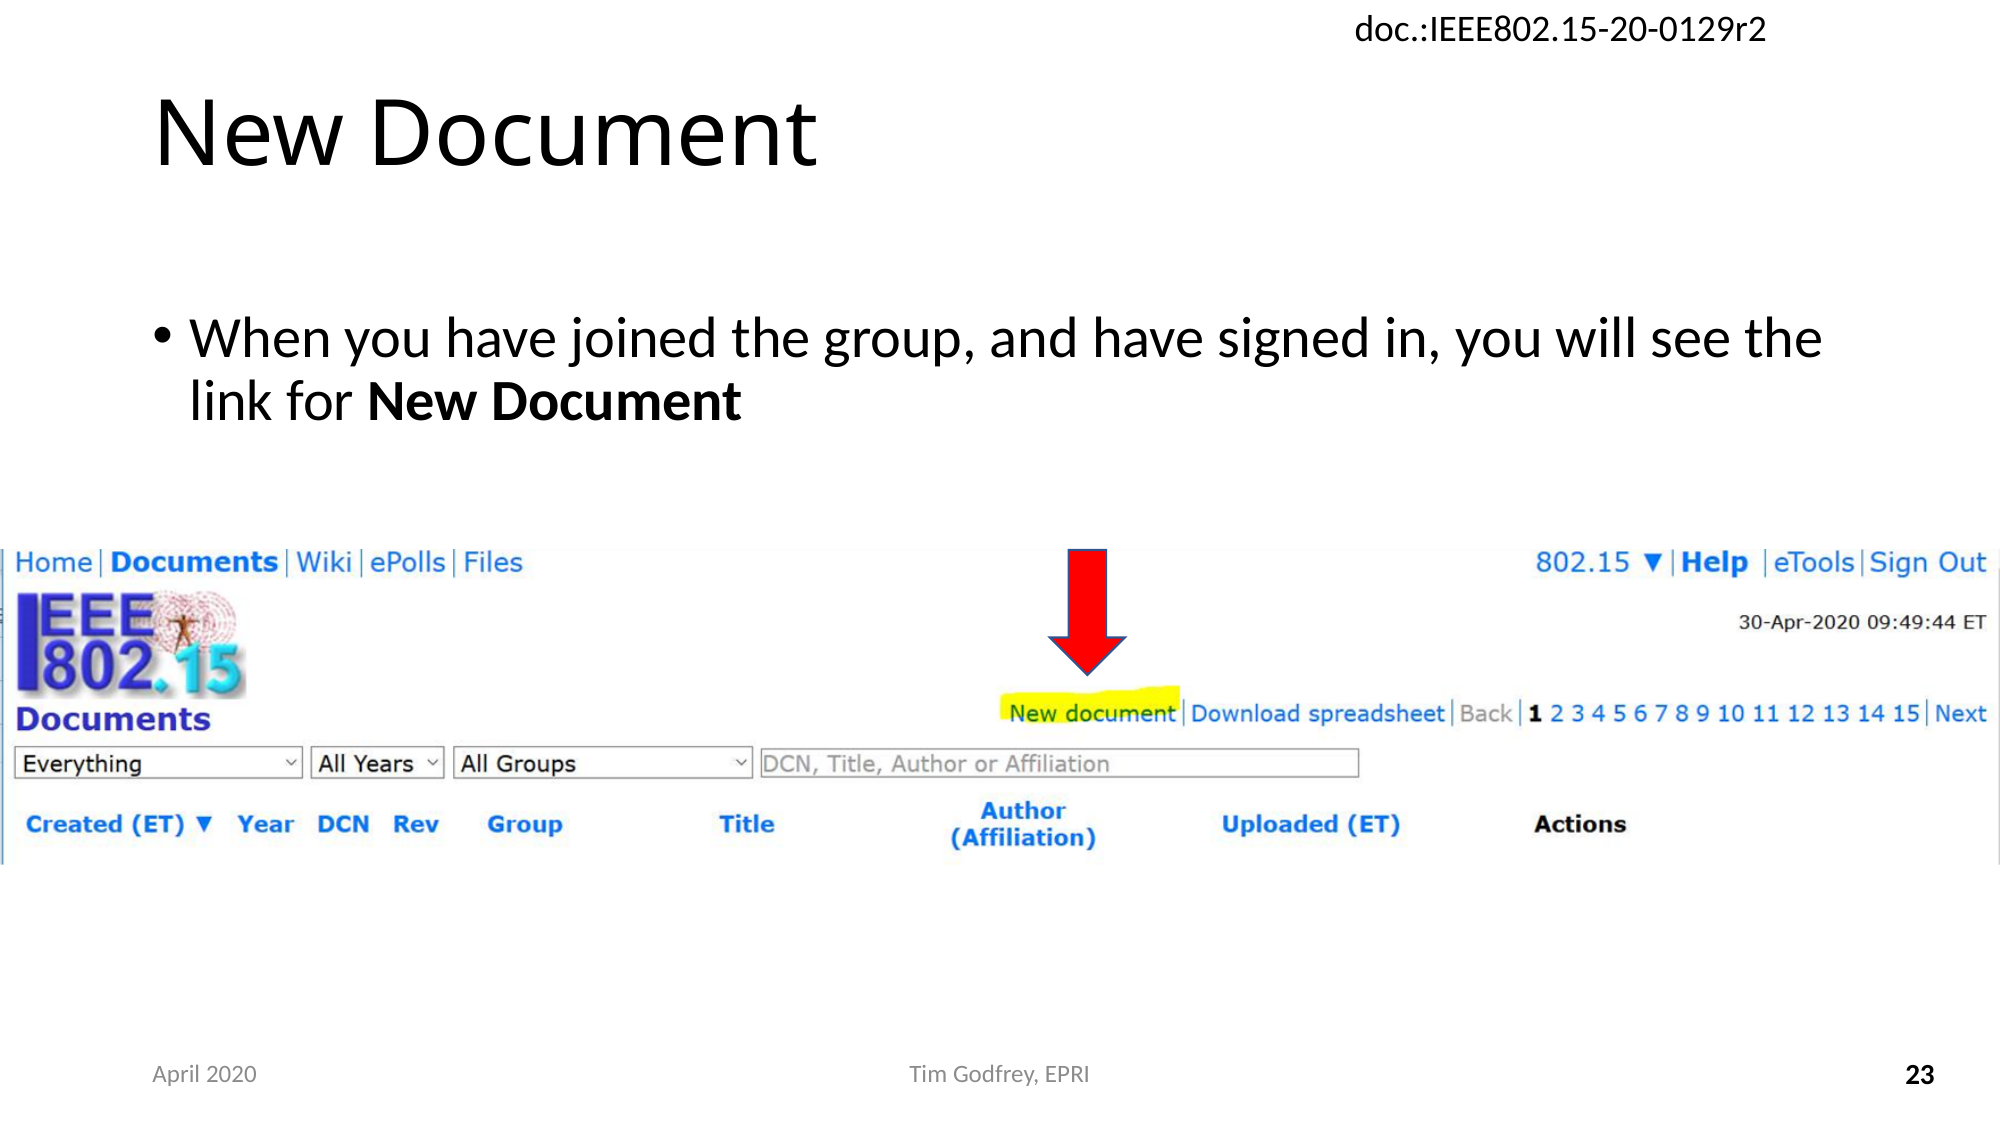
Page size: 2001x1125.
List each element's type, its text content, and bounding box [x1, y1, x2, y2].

footer Tim Godfrey, EPRI [662, 1042, 1338, 1103]
list When you have joined the group, and have signed in, you will see the link for New Document [137, 299, 1863, 500]
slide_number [137, 1042, 588, 1103]
picture [0, 549, 2000, 916]
title New Document [137, 59, 1863, 213]
slide_number 23 [1462, 1042, 1950, 1103]
